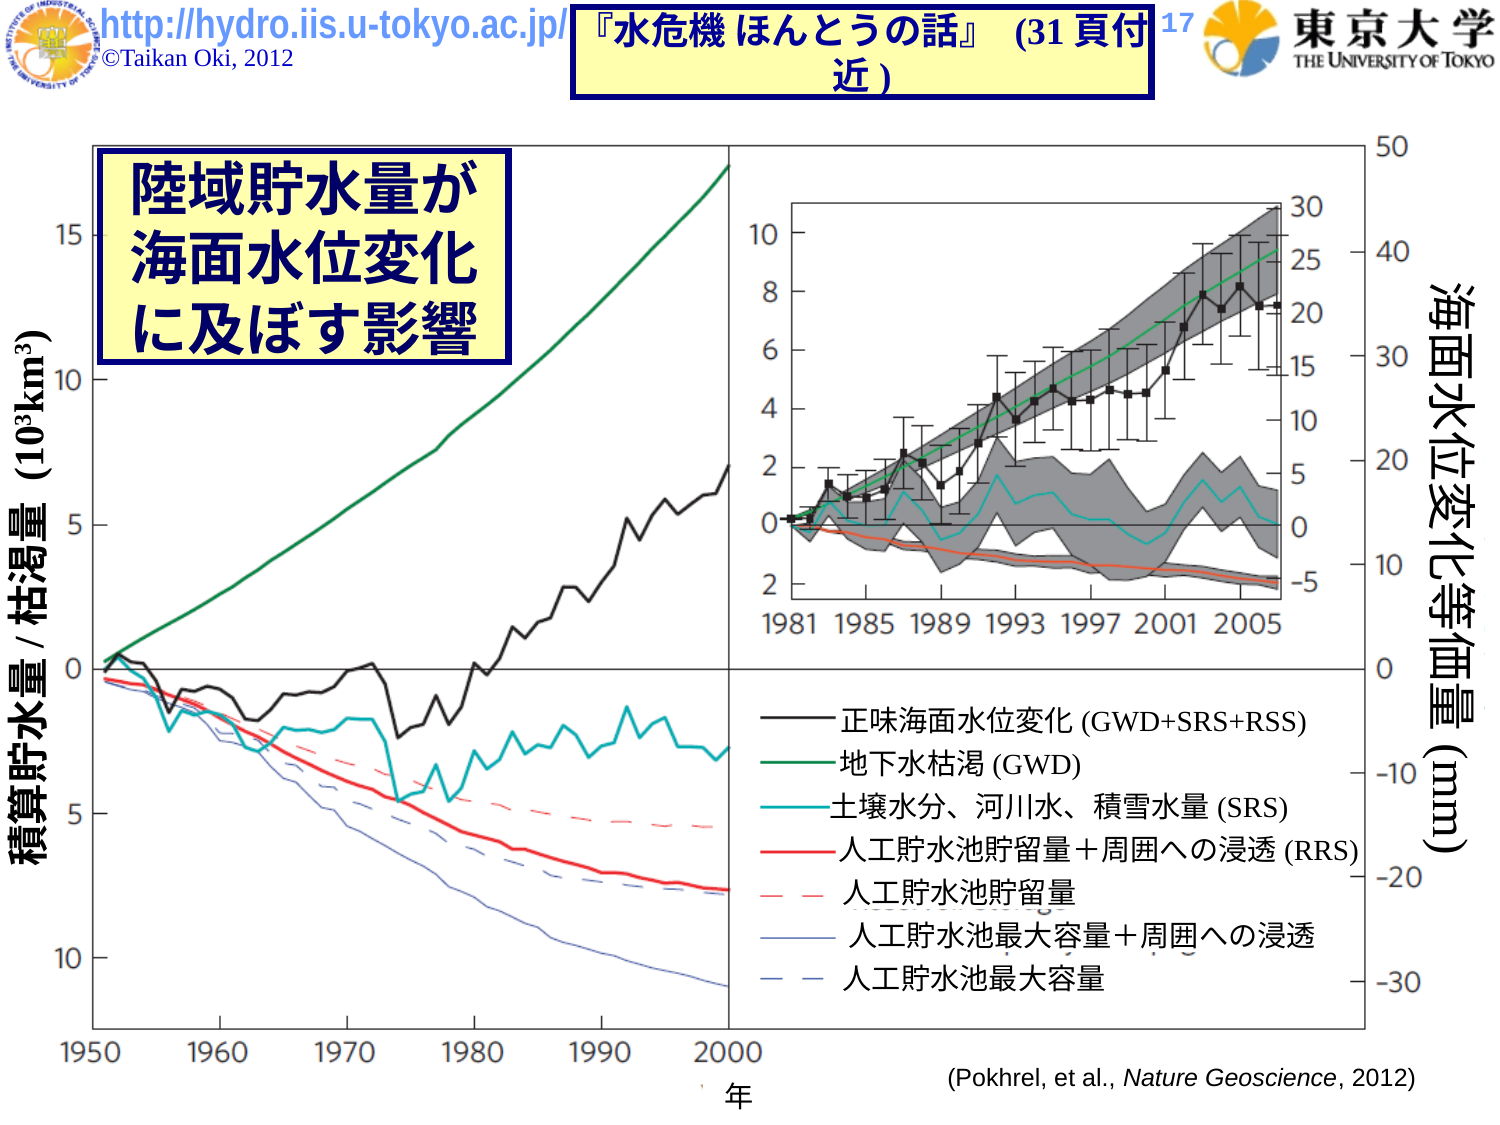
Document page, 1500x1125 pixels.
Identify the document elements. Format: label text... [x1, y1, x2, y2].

slide_number 17 [898, 0, 1211, 71]
text_box 『水危機 ほんとうの話』 (31頁付近) [572, 6, 1152, 97]
picture [0, 0, 100, 91]
picture [0, 127, 1500, 1114]
picture [1198, 0, 1500, 79]
